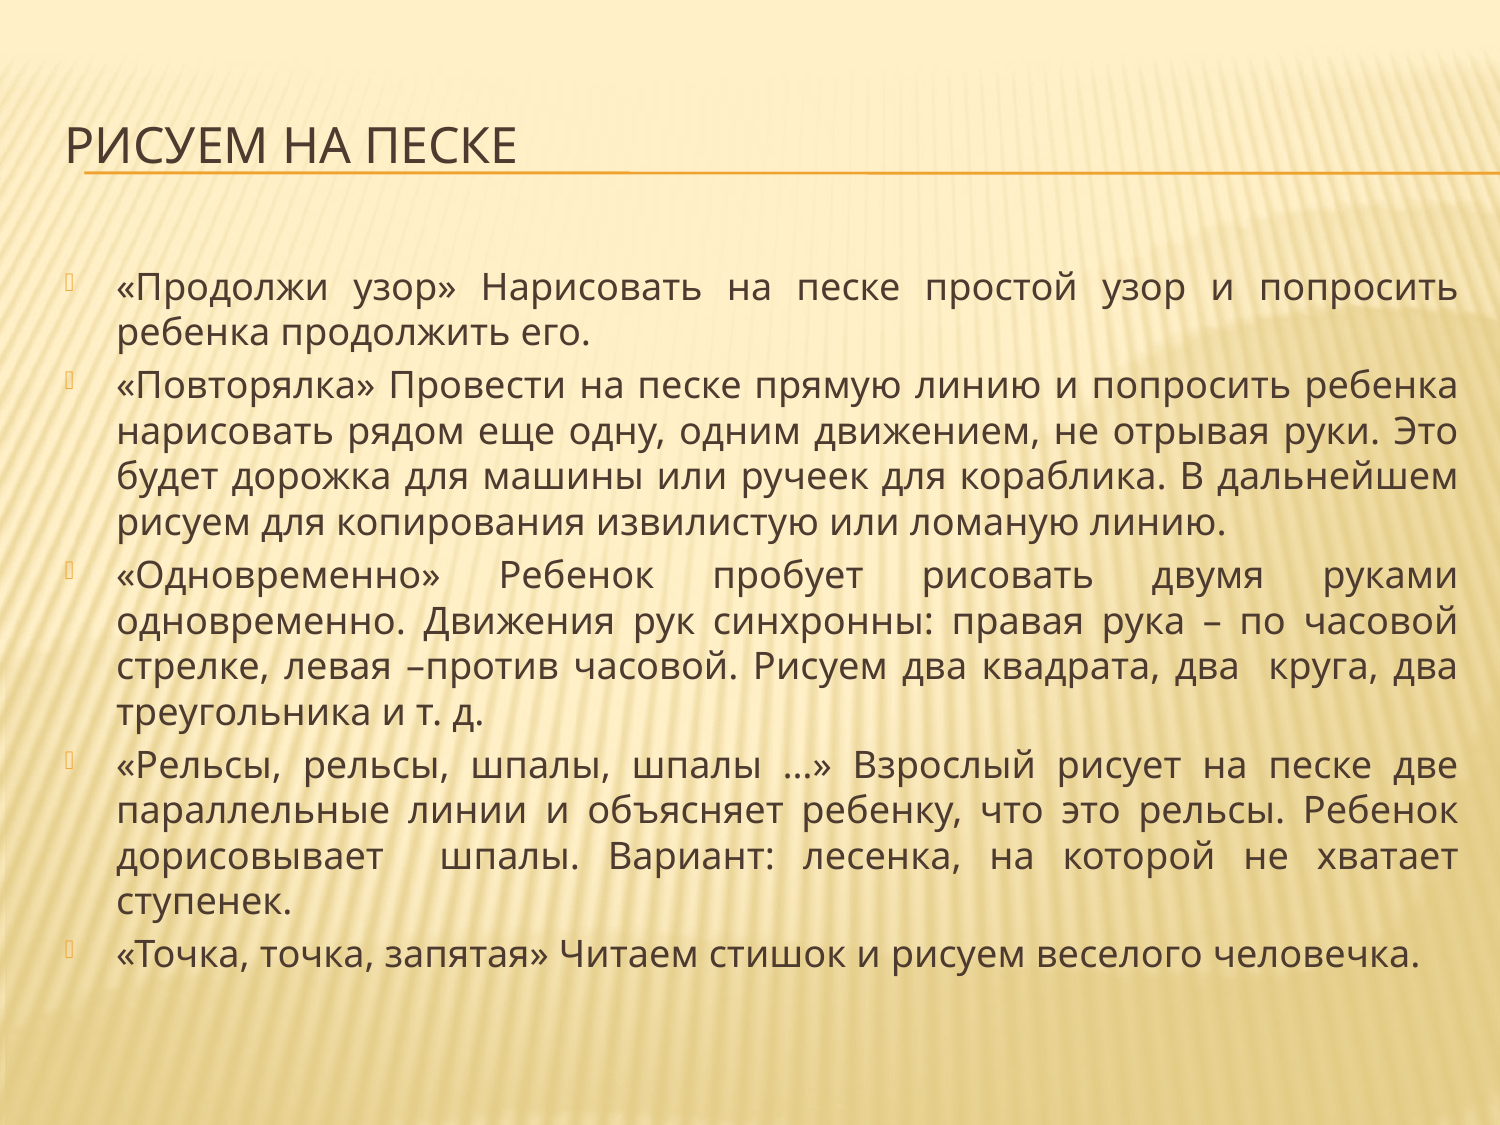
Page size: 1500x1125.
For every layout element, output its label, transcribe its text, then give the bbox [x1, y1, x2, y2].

list «Продолжи узор» Нарисовать на песке простой узор и попросить ребенка продолжить его. «Повторялка» Провести на песке прямую линию и попросить ребенка нарисовать рядом еще одну, одним движением, не отрывая руки. Это будет дорожка для машины или ручеек для кораблика. В дальнейшем рисуем для копирования извилистую или ломаную линию. «Одновременно» Ребенок пробует рисовать двумя руками одновременно. Движения рук синхронны: правая рука – по часовой стрелке, левая –против часовой. Рисуем два квадрата, два круга, два треугольника и т. д. «Рельсы, рельсы, шпалы, шпалы …» Взрослый рисует на песке две параллельные линии и объясняет ребенку, что это рельсы. Ребенок дорисовывает шпалы. Вариант: лесенка, на которой не хватает ступенек. «Точка, точка, запятая» Читаем стишок и рисуем веселого человечка. [50, 254, 1475, 998]
title Рисуем на песке [50, 75, 1475, 213]
